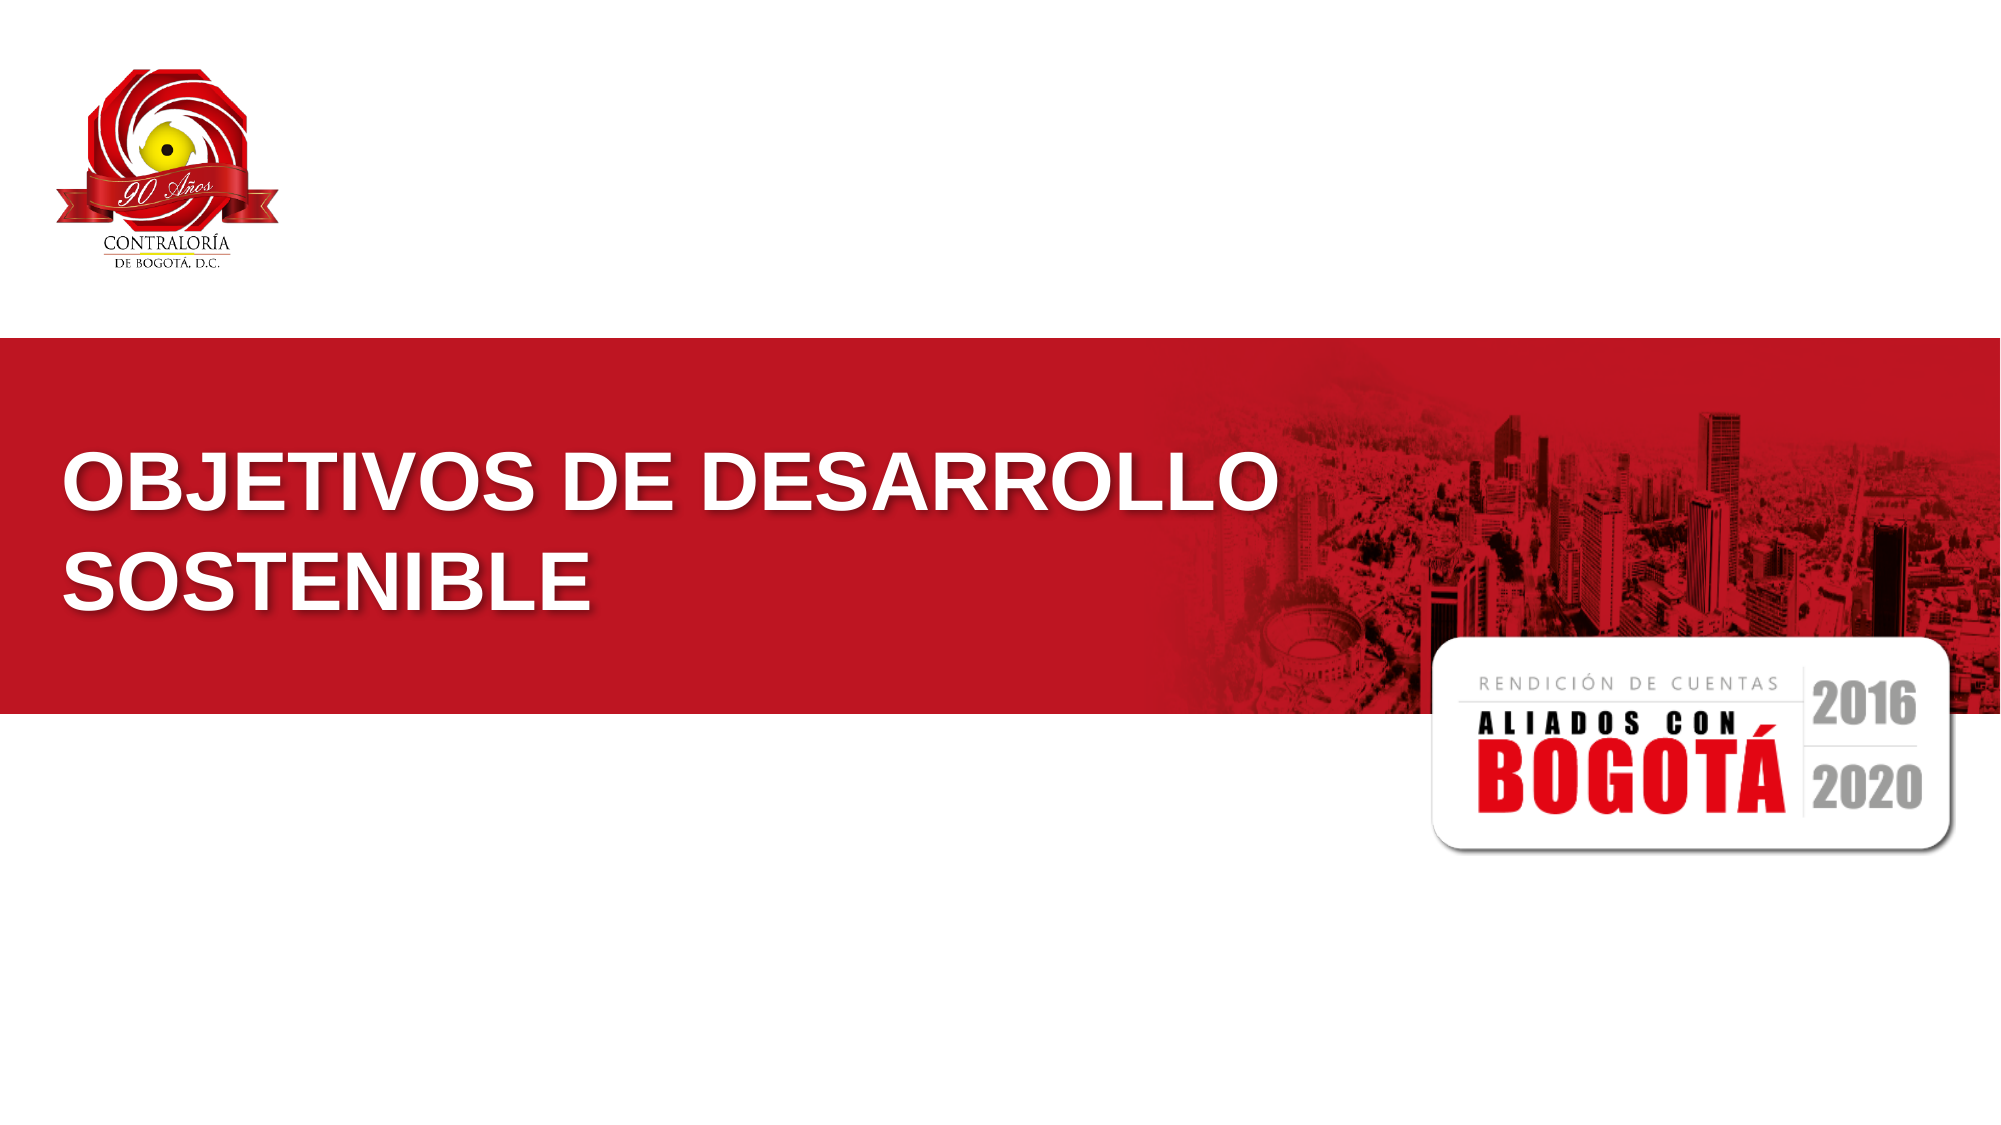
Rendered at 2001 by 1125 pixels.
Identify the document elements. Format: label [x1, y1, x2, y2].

picture [51, 52, 283, 283]
picture [0, 338, 2001, 856]
